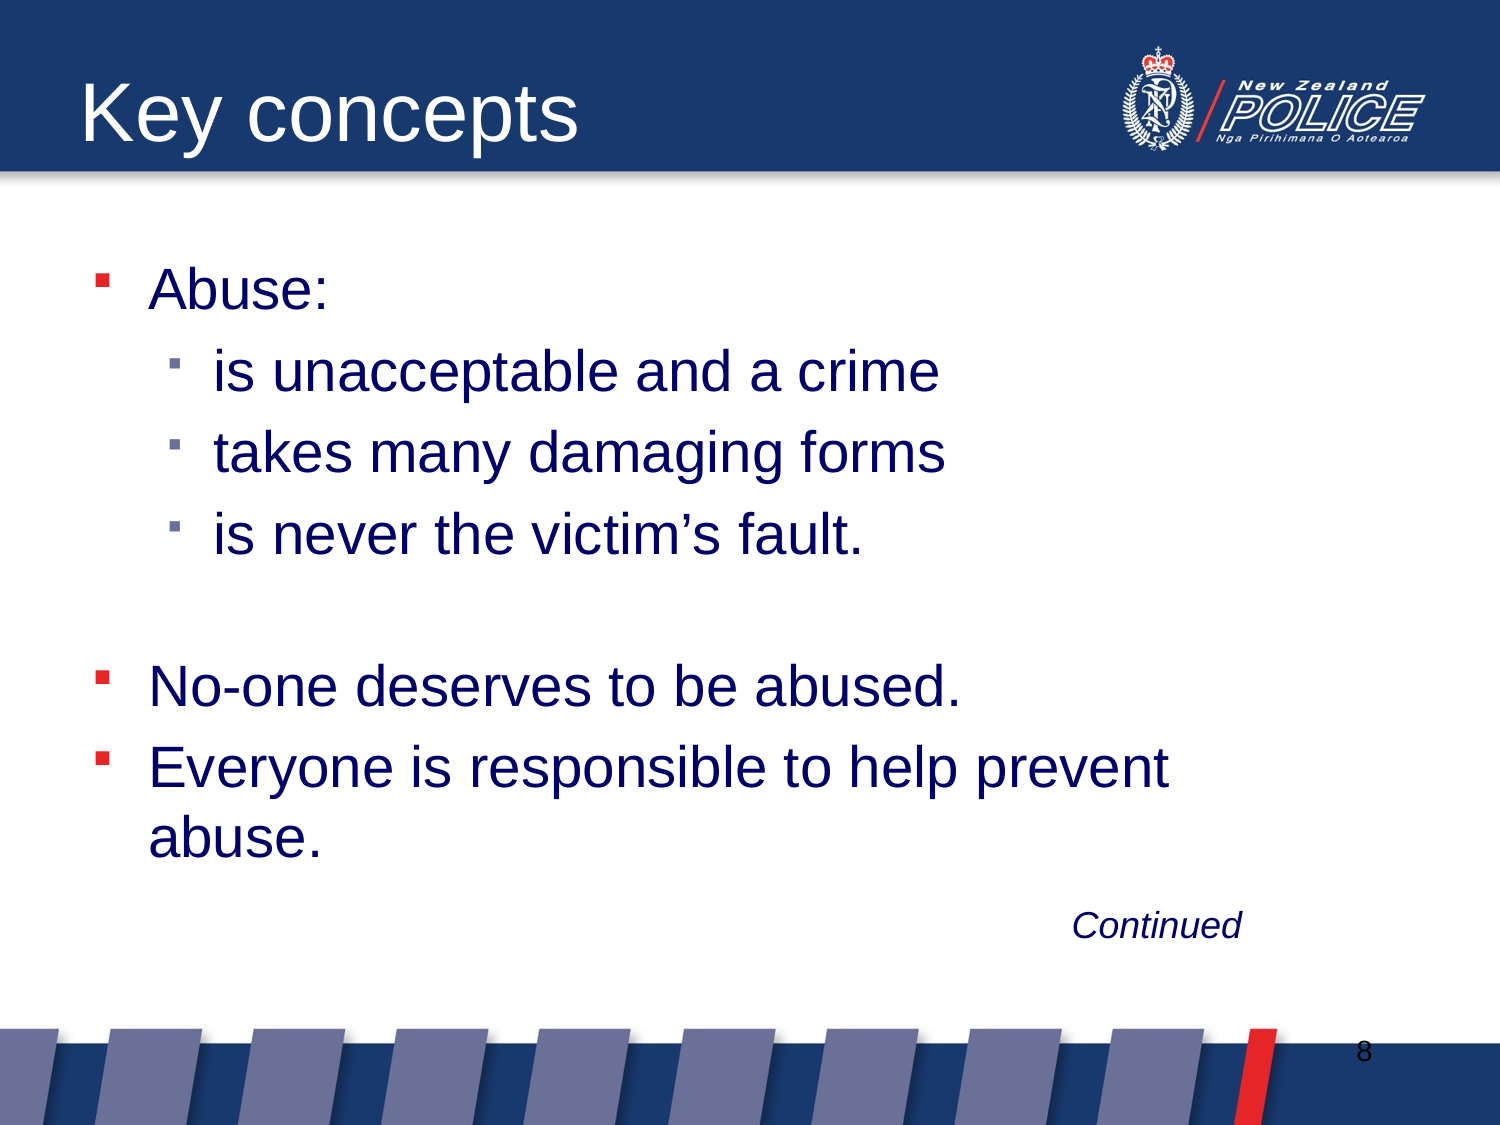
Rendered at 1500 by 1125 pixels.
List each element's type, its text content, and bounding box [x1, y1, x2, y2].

title Key concepts [64, 54, 1010, 161]
list Abuse: is unacceptable and a crime takes many damaging forms is never the victim’s fault. No-one deserves to be abused. Everyone is responsible to help prevent abuse. [76, 243, 1376, 1106]
slide_number 8 [1376, 1025, 1388, 1100]
picture [0, 0, 1500, 1125]
text_box Continued [1056, 893, 1500, 953]
